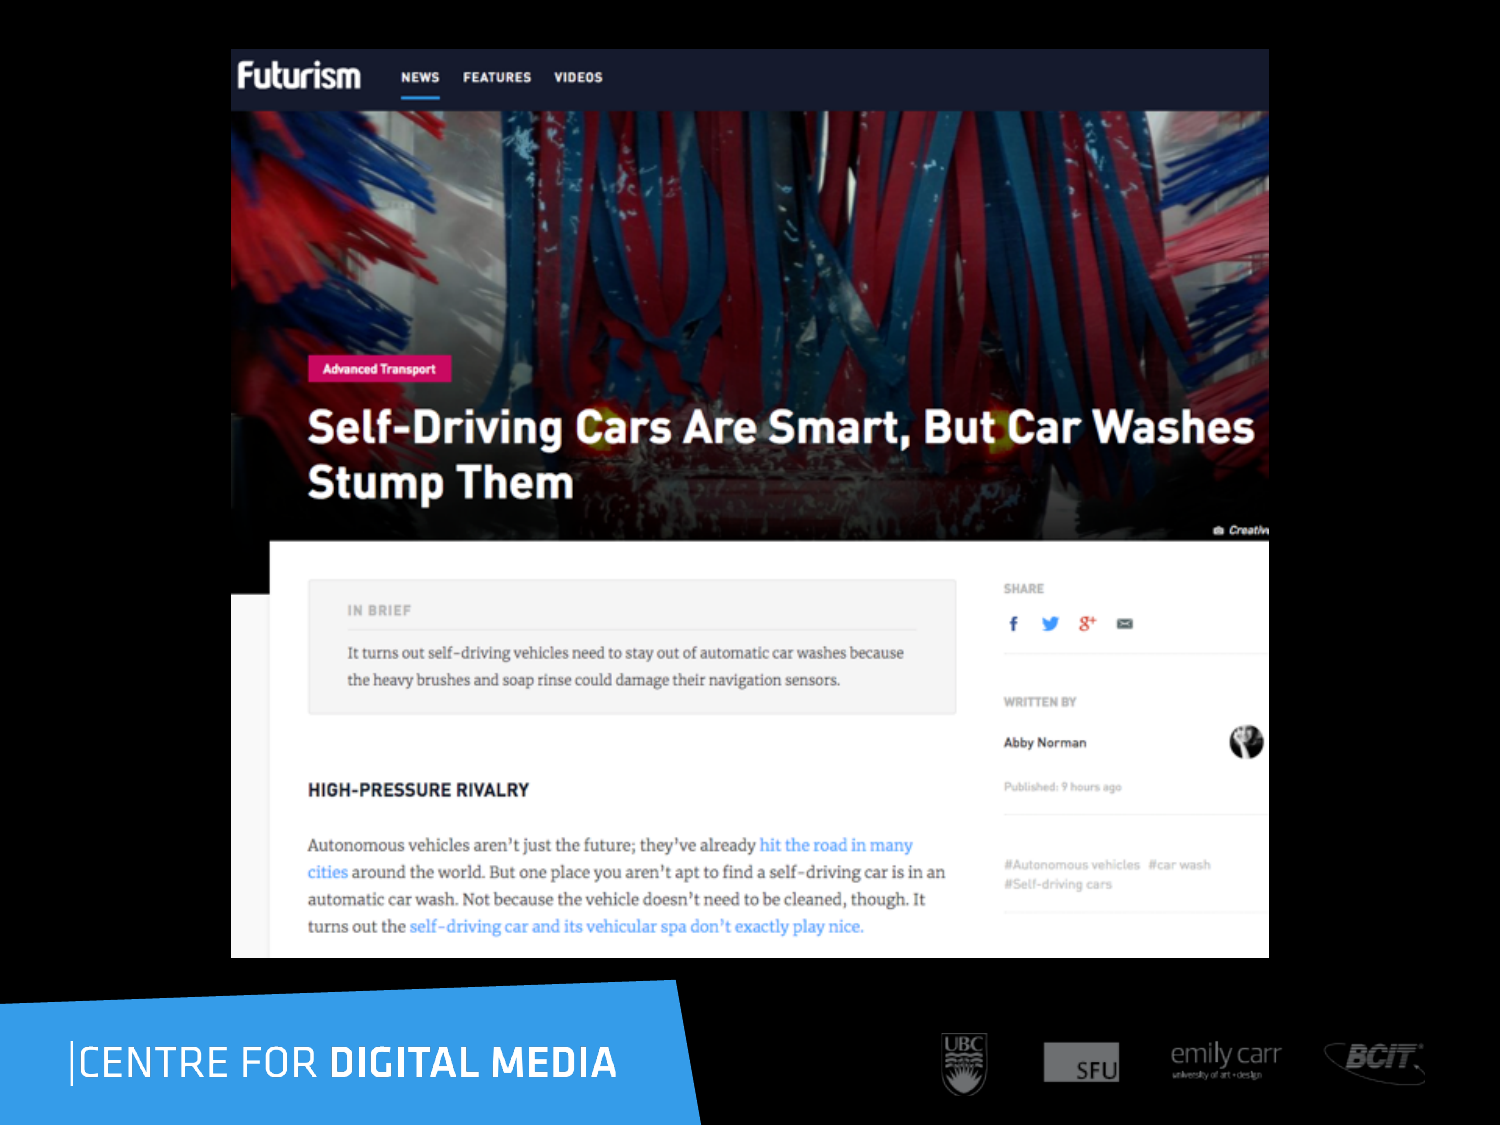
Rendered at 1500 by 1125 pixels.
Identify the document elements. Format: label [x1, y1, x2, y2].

list [230, 48, 1270, 958]
